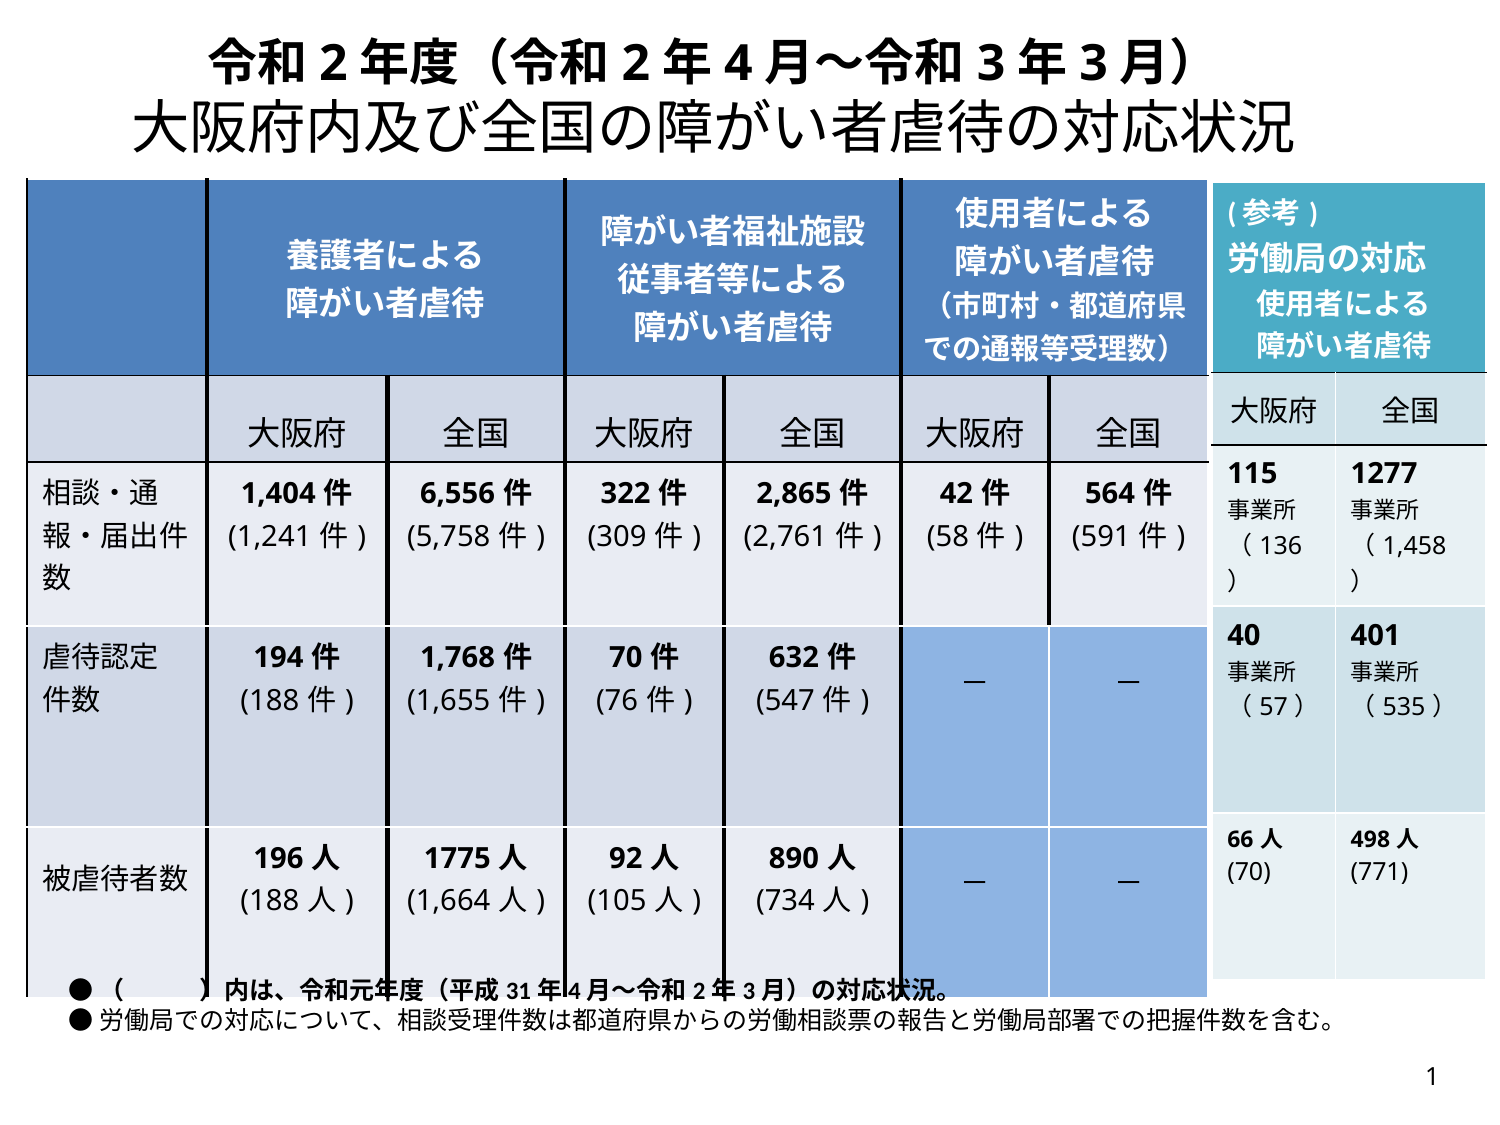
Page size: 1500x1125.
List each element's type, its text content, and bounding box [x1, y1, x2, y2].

table_cell 890人 (734人) [726, 828, 899, 967]
table_cell 全国 [1336, 373, 1485, 444]
table_cell 全国 [390, 376, 563, 461]
table_cell 1277 事業所 （1,458） [1336, 446, 1485, 605]
table_cell 大阪府 [903, 376, 1047, 461]
table_cell － [1050, 828, 1207, 967]
table_cell － [903, 627, 1048, 826]
table_cell 196人 (188人) [209, 828, 385, 967]
table_header 使用者による 障がい者虐待 （市町村・都道府県 での通報等受理数） [903, 180, 1207, 375]
table_cell 大阪府 [1213, 373, 1335, 444]
table_header 障がい者福祉施設 従事者等による 障がい者虐待 [567, 180, 899, 375]
table_cell 498人 (771) [1336, 814, 1485, 979]
table_cell 虐待認定 件数 [28, 627, 205, 826]
table_cell 194件 (188件) [209, 627, 385, 826]
table_cell － [1050, 627, 1207, 826]
table_cell 6,556件 (5,758件) [390, 463, 563, 625]
table_cell 115 事業所 （136） [1213, 446, 1335, 605]
table_cell 92人 (105人) [567, 828, 722, 967]
table_cell 1,768件 (1,655件) [390, 627, 563, 826]
table_cell 相談・通報・届出件数 [28, 463, 205, 625]
table_cell － [903, 828, 1048, 967]
table_cell 全国 [1051, 376, 1207, 461]
table_header (参考) 労働局の対応 使用者による 障がい者虐待 [1213, 183, 1485, 372]
table_cell 564件 (591件) [1051, 463, 1207, 625]
text_box ●（ ）内は、令和元年度（平成31年4月～令和2年3月）の対応状況。 ●労働局での対応について、相談受理件数は都道府県からの労働相談票の報告と労働局部署での把握件数を含む。 [54, 967, 1498, 1043]
table_header 養護者による 障がい者虐待 [209, 180, 563, 375]
table_cell 40 事業所 （57） [1213, 607, 1335, 812]
table_cell 1,404件 (1,241件) [209, 463, 385, 625]
table_cell 大阪府 [567, 376, 722, 461]
table_cell 全国 [726, 376, 899, 461]
table_cell 401 事業所 （535） [1336, 607, 1485, 812]
title 令和2年度（令和2年4月～令和3年3月） 大阪府内及び全国の障がい者虐待の対応状況 [38, 21, 1389, 171]
table_cell 66人 (70) [1213, 814, 1335, 979]
table_cell 被虐待者数 [28, 828, 205, 997]
slide_number 1 [1104, 1045, 1455, 1106]
table_cell [28, 376, 205, 461]
table_cell 70件 (76件) [567, 627, 722, 826]
table_cell 42件 (58件) [903, 463, 1047, 625]
table_cell 322件 (309件) [567, 463, 722, 625]
table_header [28, 180, 205, 375]
table_cell 1775人 (1,664人) [390, 828, 563, 967]
table_cell 632件 (547件) [726, 627, 899, 826]
table_cell 大阪府 [209, 376, 385, 461]
table_cell 2,865件 (2,761件) [726, 463, 899, 625]
